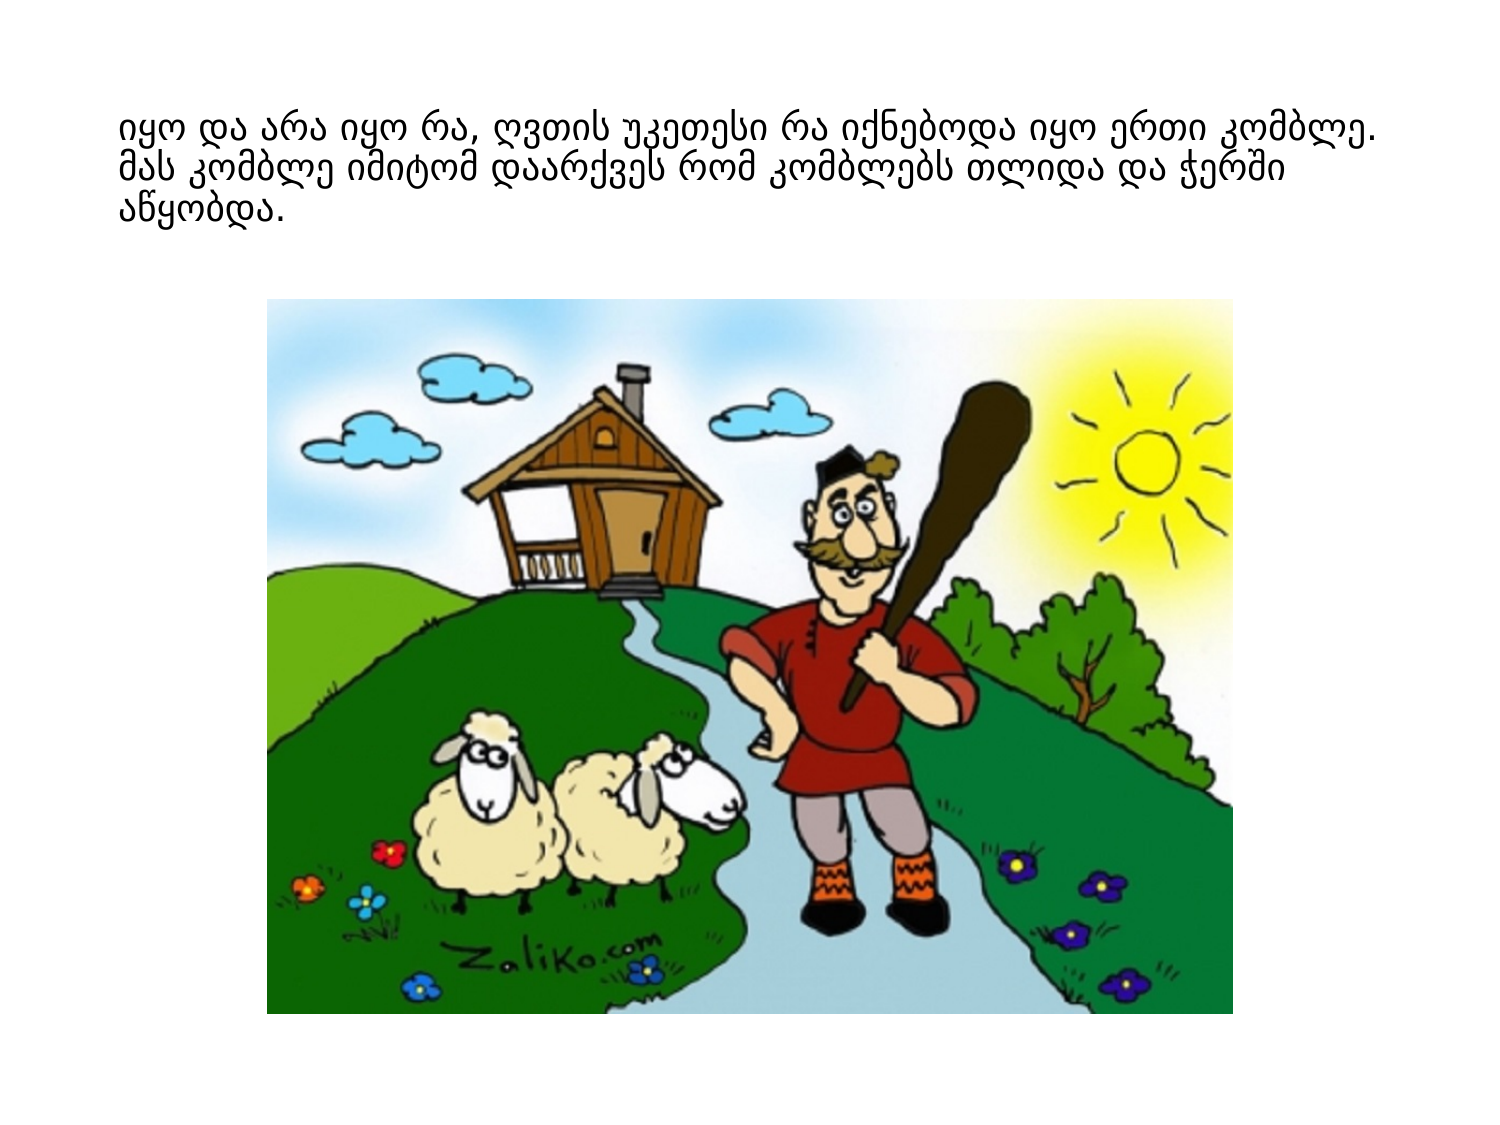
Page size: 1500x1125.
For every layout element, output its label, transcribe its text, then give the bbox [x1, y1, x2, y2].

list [267, 299, 1233, 1014]
title იყო და არა იყო რა, ღვთის უკეთესი რა იქნებოდა იყო ერთი კომბლე. მას კომბლე იმიტომ დაარქვეს რომ კომბლებს თლიდა და ჭერში აწყობდა. [103, 59, 1397, 278]
